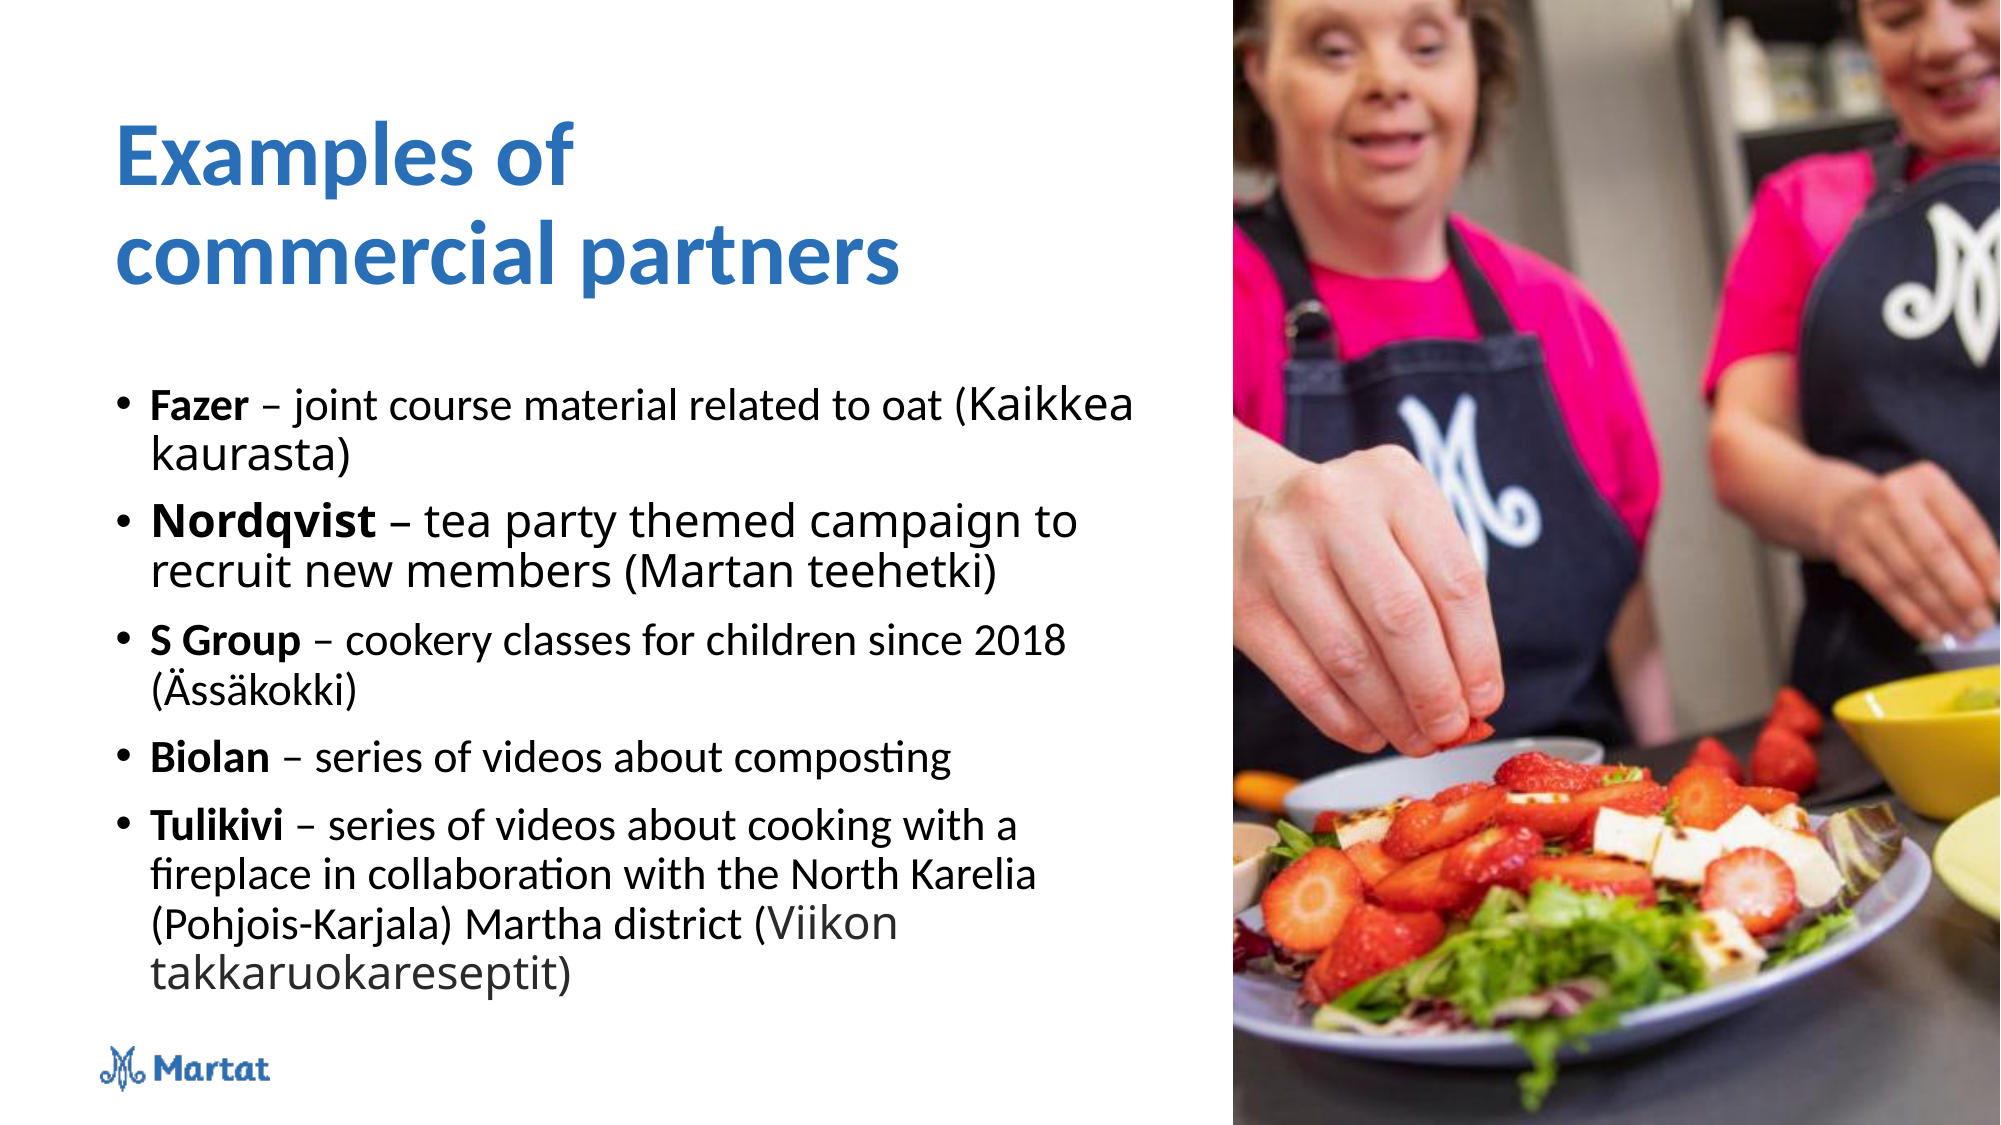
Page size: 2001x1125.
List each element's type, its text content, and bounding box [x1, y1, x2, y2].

picture [1233, 0, 2000, 1125]
title Examples of commercial partners [100, 59, 1185, 312]
list Fazer – joint course material related to oat (Kaikkea kaurasta) Nordqvist – tea party themed campaign to recruit new members (Martan teehetki) S Group – cookery classes for children since 2018 (Ässäkokki) Biolan – series of videos about composting Tulikivi – series of videos about cooking with a fireplace in collaboration with the North Karelia (Pohjois-Karjala) Martha district (Viikon takkaruokareseptit) [100, 373, 1185, 1014]
picture [100, 1046, 270, 1103]
